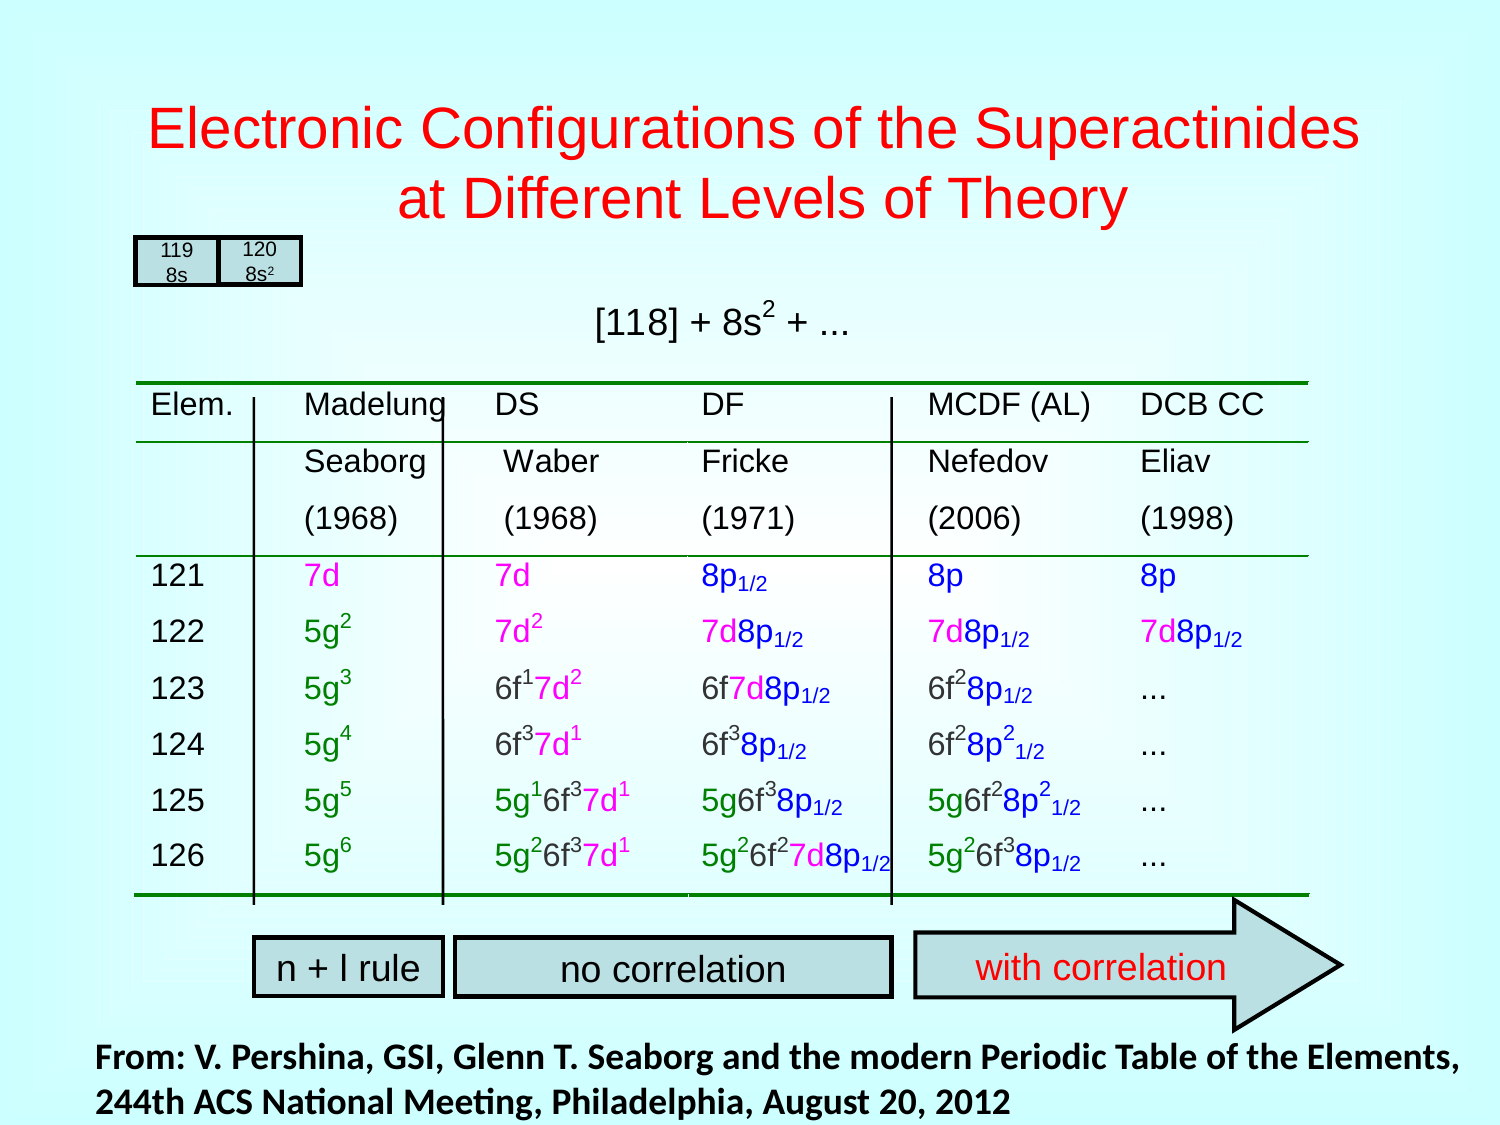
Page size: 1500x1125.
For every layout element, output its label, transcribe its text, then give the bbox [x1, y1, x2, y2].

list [133, 299, 1313, 938]
text_box 120 8s2 [218, 237, 301, 285]
text_box no correlation [454, 945, 892, 997]
text_box n + l rule [253, 945, 443, 997]
text_box with correlation [915, 944, 1341, 1024]
title Electronic Configurations of the Superactinides at Different Levels of Theory [88, 66, 1439, 254]
text_box From: V. Pershina, GSI, Glenn T. Seaborg and the modern Periodic Table of the Elements, 244th ACS National Meeting, Philadelphia, August 20, 2012 [80, 1024, 1477, 1125]
text_box 119 8s [135, 237, 218, 285]
